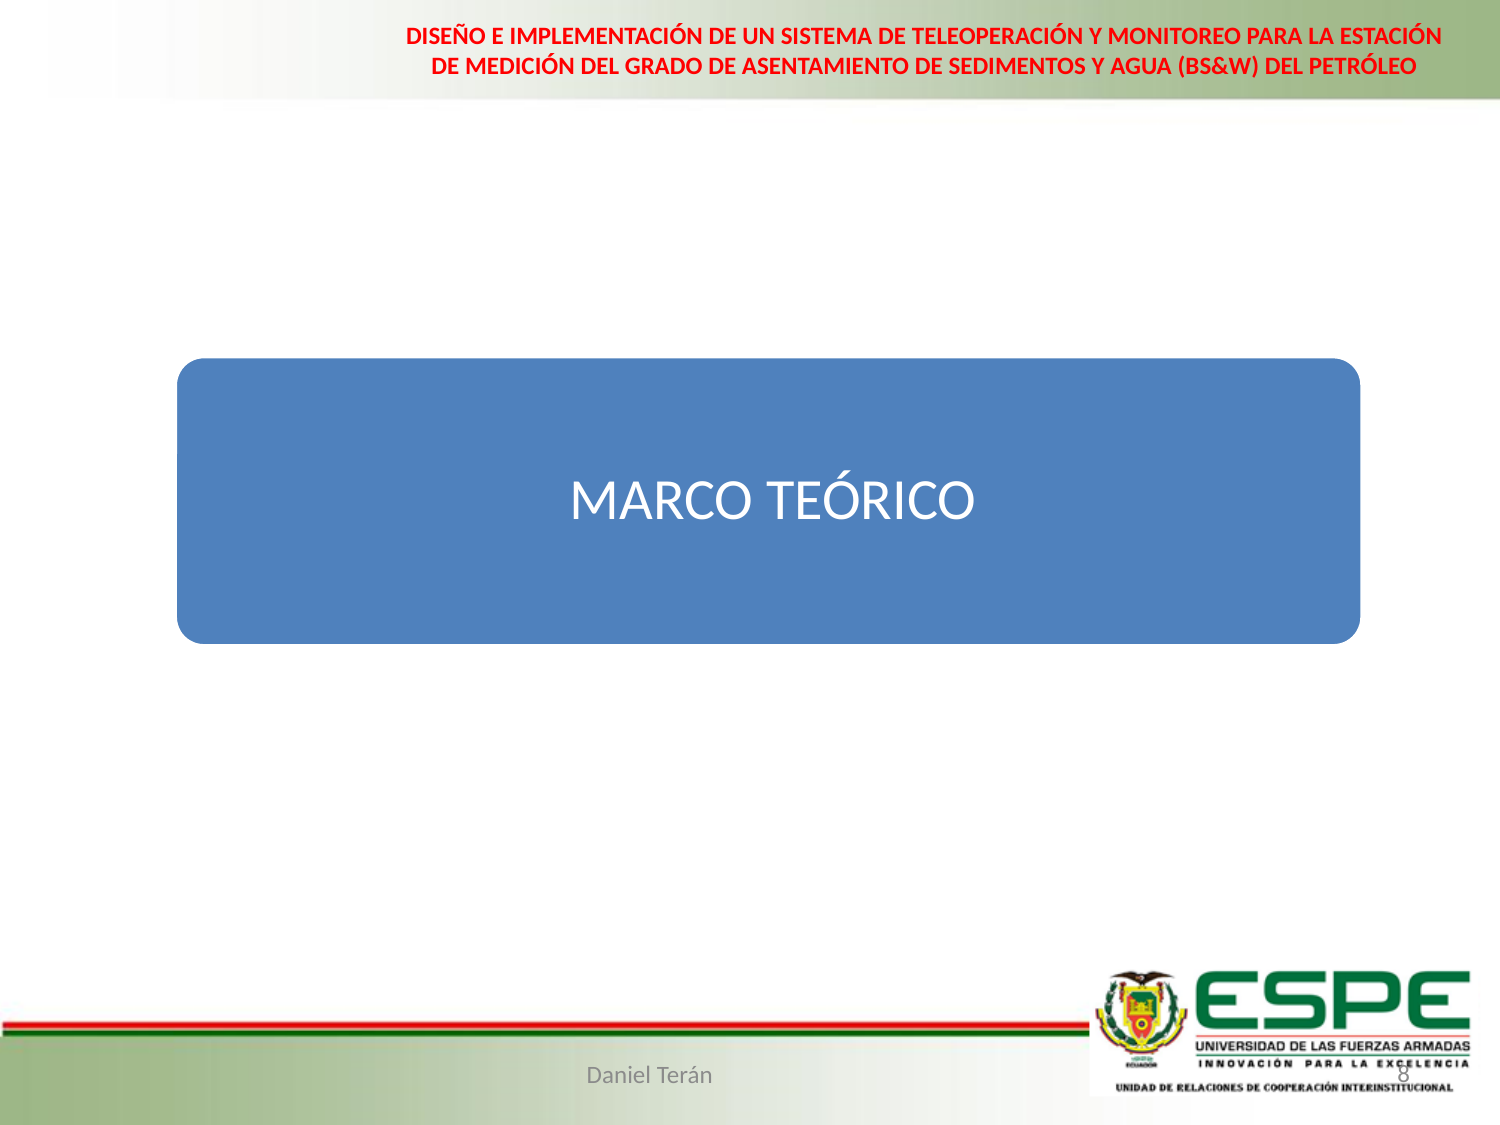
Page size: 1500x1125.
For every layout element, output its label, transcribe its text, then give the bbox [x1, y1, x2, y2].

footer Daniel Terán [412, 1043, 888, 1104]
text_box DISEÑO E IMPLEMENTACIÓN DE UN SISTEMA DE TELEOPERACIÓN Y MONITOREO PARA LA ESTACIÓN DE MEDICIÓN DEL GRADO DE ASENTAMIENTO DE SEDIMENTOS Y AGUA (BS&W) DEL PETRÓLEO [375, 12, 1475, 88]
slide_number 8 [1074, 1042, 1425, 1103]
picture [0, 0, 1500, 1125]
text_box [174, 187, 1363, 763]
